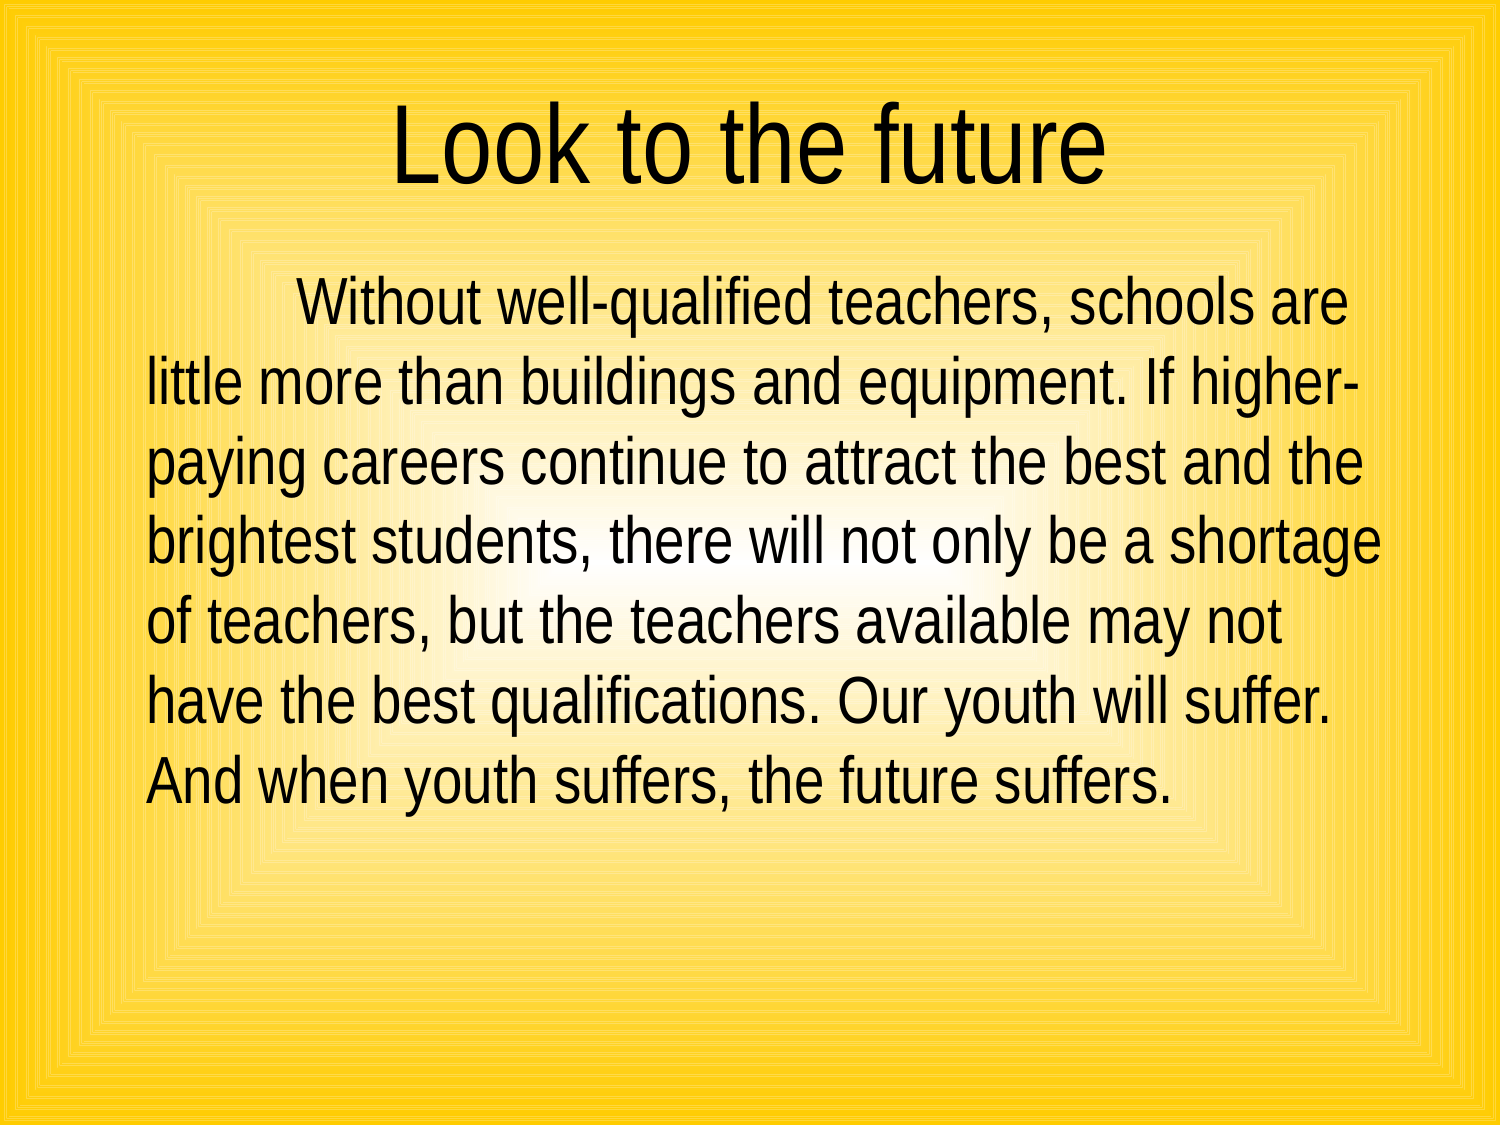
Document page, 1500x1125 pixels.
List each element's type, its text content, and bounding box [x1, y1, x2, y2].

title Look to the future [74, 44, 1426, 233]
list Without well-qualified teachers, schools are little more than buildings and equipment. If higher-paying careers continue to attract the best and the brightest students, there will not only be a shortage of teachers, but the teachers available may not have the best qualifications. Our youth will suffer. And when youth suffers, the future suffers. [74, 249, 1413, 1125]
